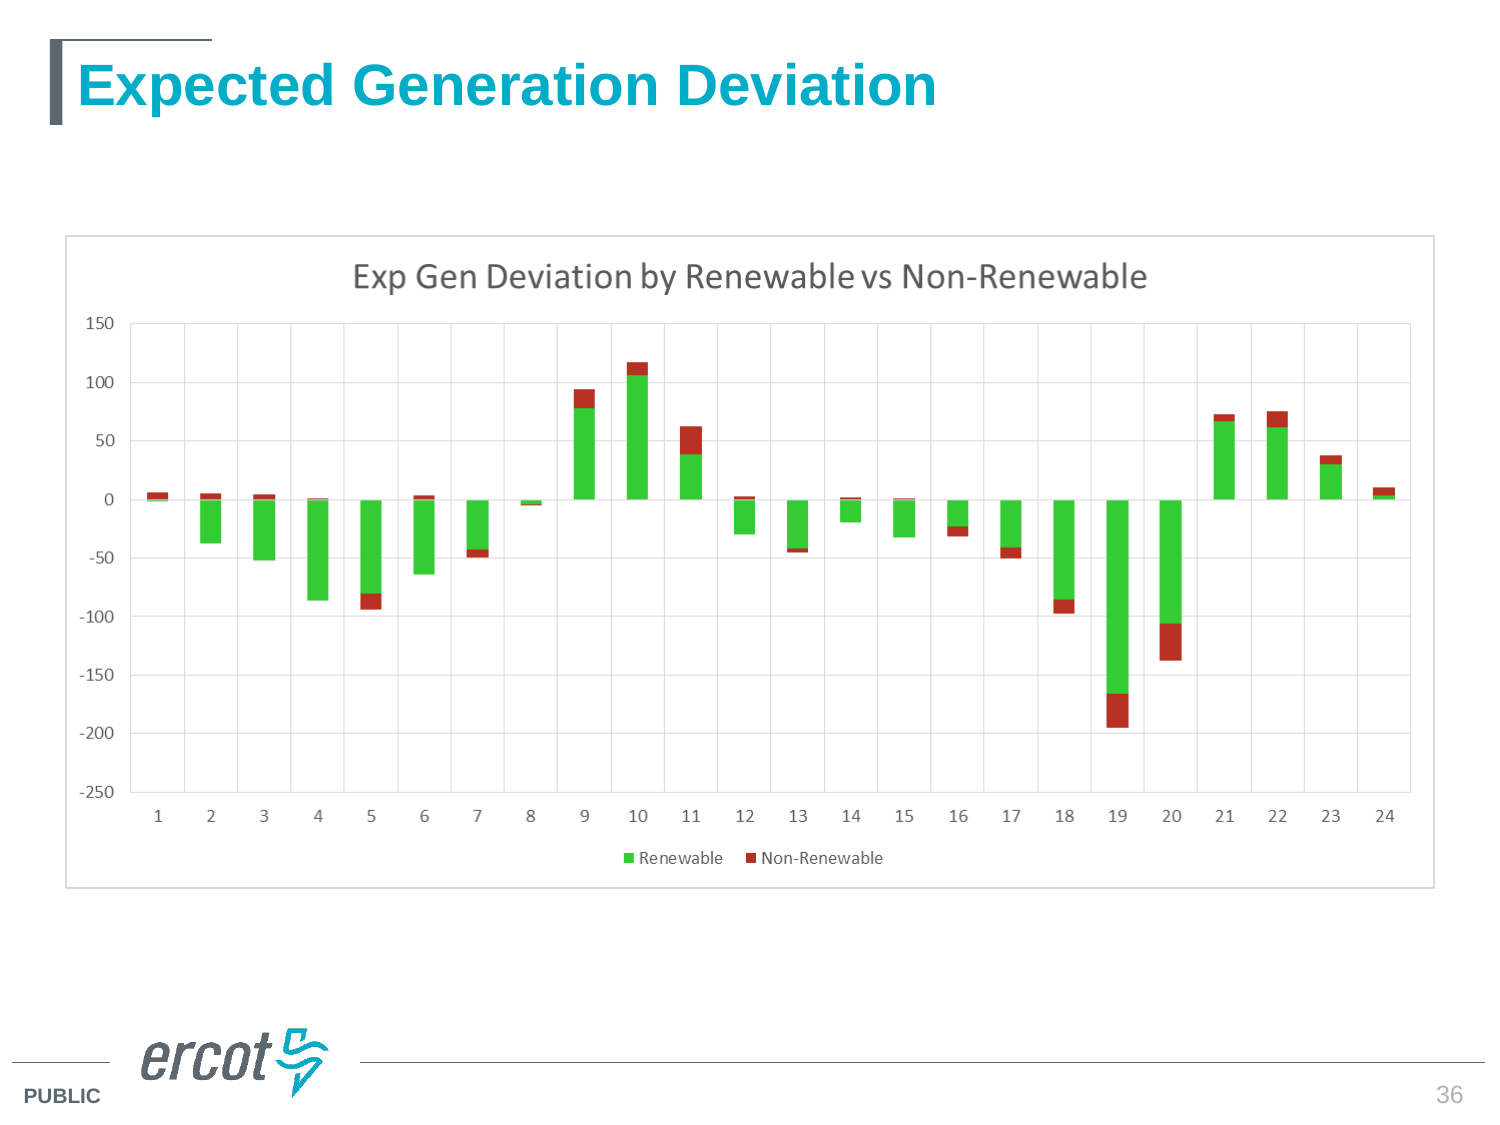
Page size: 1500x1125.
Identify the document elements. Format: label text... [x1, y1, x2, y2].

title Expected Generation Deviation [62, 39, 1450, 125]
picture [137, 1024, 332, 1100]
picture [65, 235, 1435, 890]
slide_number 36 [1412, 1076, 1488, 1112]
